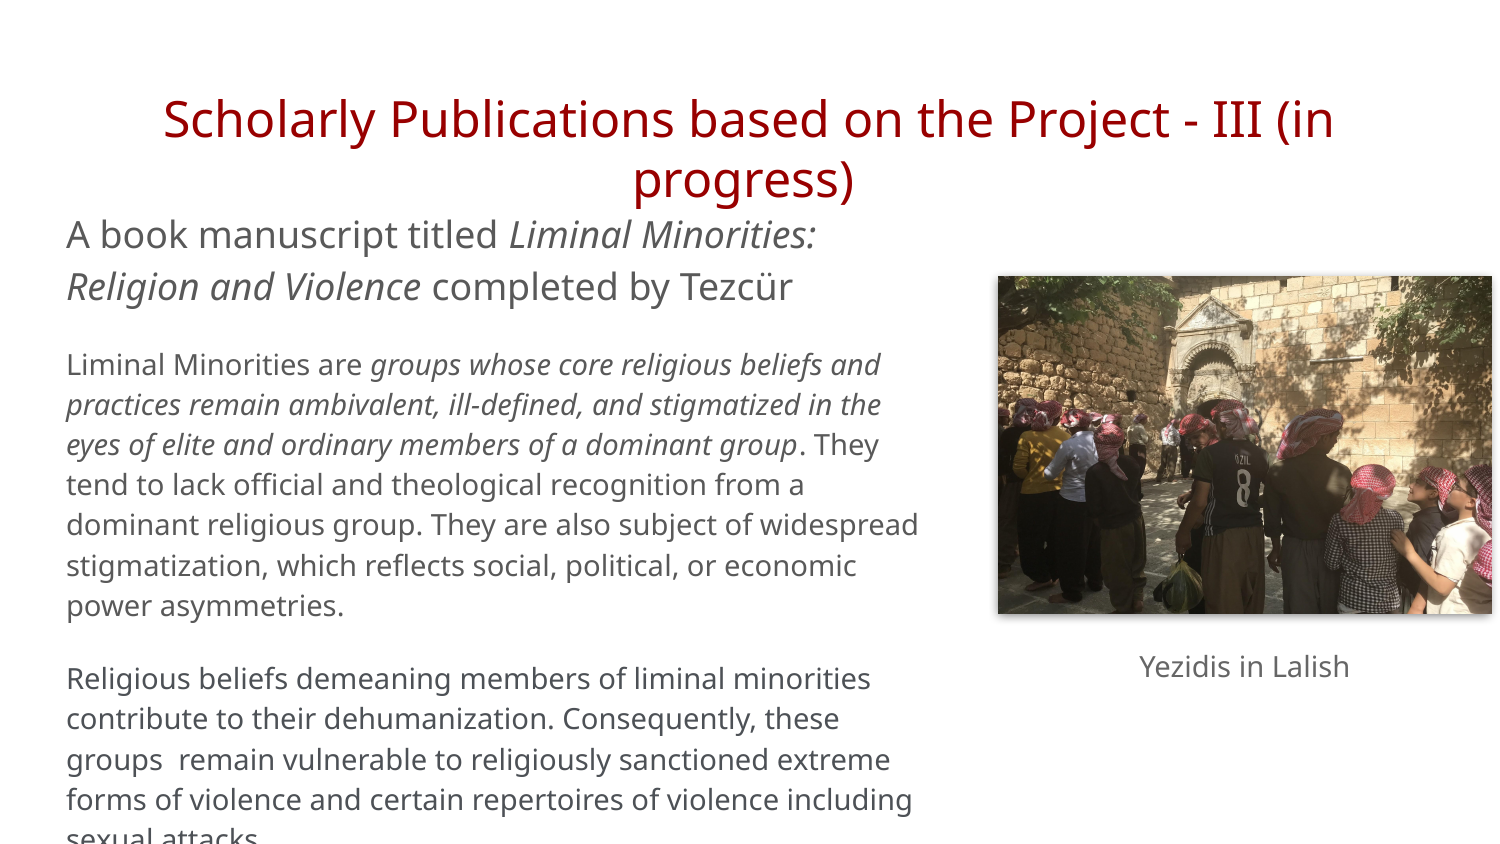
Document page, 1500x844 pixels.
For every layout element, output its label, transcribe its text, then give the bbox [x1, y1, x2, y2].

picture [998, 276, 1492, 615]
text_box Yezidis in Lalish [1007, 633, 1483, 699]
title Scholarly Publications based on the Project - III (in progress) [51, 72, 1449, 167]
list A book manuscript titled Liminal Minorities: Religion and Violence completed by Tezcür Liminal Minorities are groups whose core religious beliefs and practices remain ambivalent, ill-defined, and stigmatized in the eyes of elite and ordinary members of a dominant group. They tend to lack official and theological recognition from a dominant religious group. They are also subject of widespread stigmatization, which reflects social, political, or economic power asymmetries. Religious beliefs demeaning members of liminal minorities contribute to their dehumanization. Consequently, these groups remain vulnerable to religiously sanctioned extreme forms of violence and certain repertoires of violence including sexual attacks. [51, 189, 952, 803]
